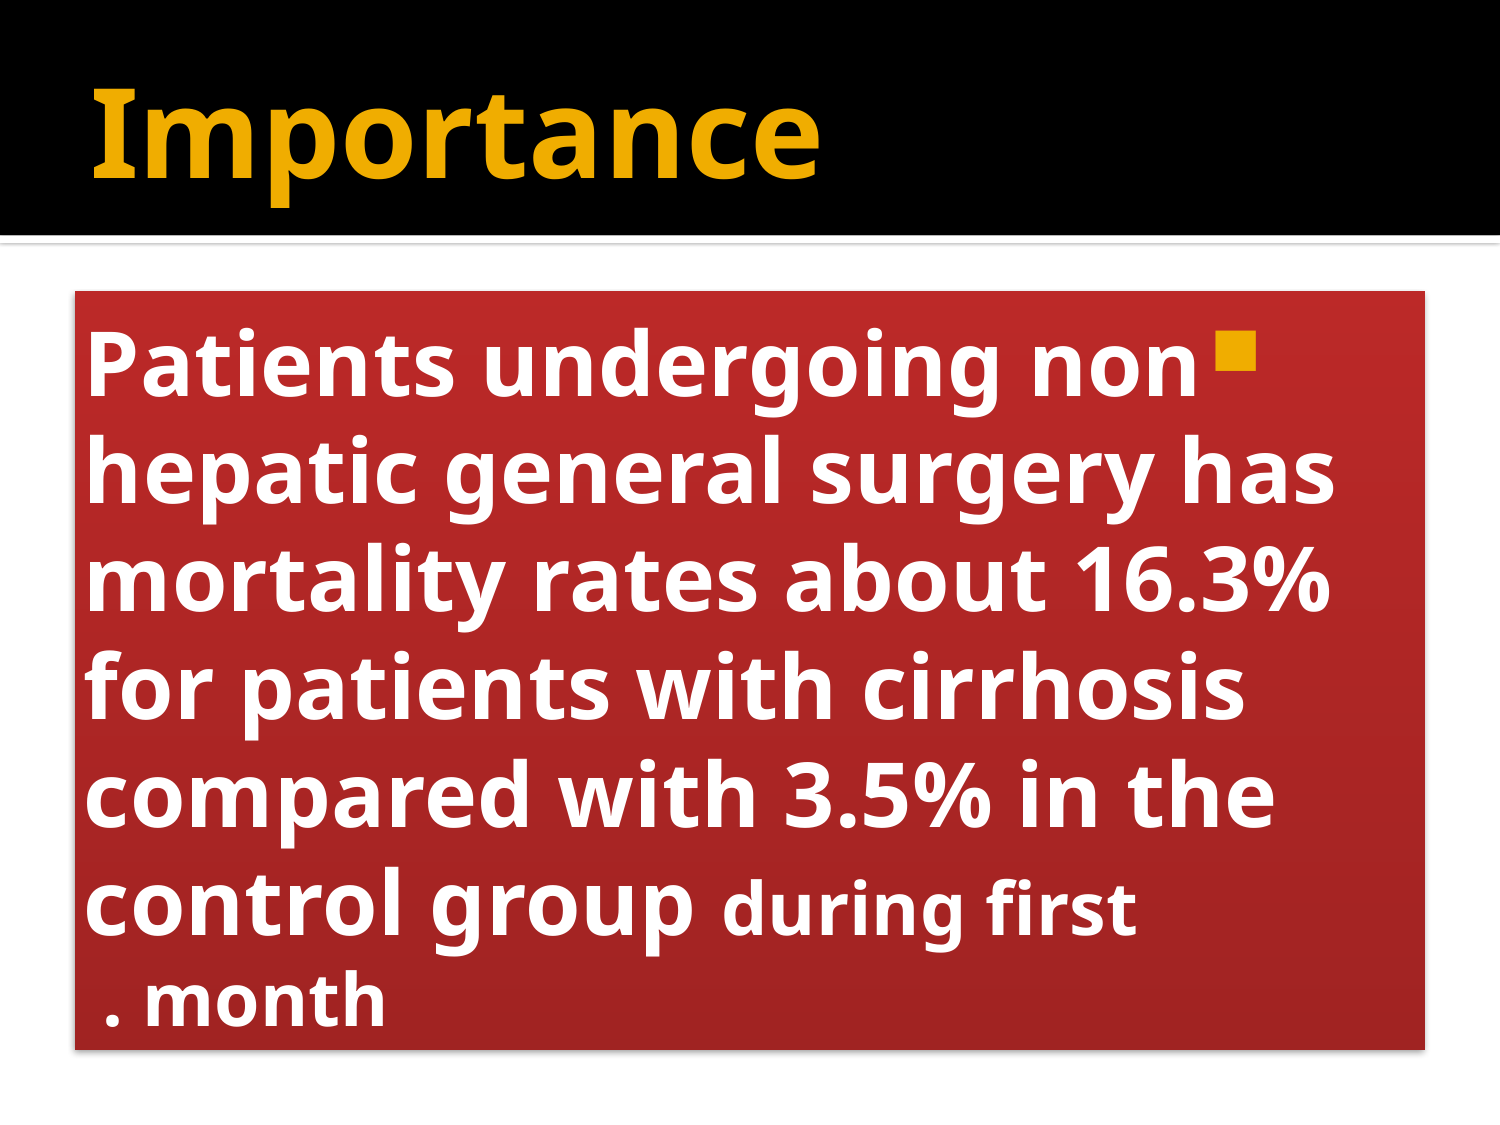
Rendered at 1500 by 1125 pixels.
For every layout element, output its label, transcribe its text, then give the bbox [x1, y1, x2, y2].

title Importance [75, 25, 1425, 231]
list Patients undergoing non hepatic general surgery has mortality rates about 16.3% for patients with cirrhosis compared with 3.5% in the control group during first month . [75, 291, 1425, 1050]
